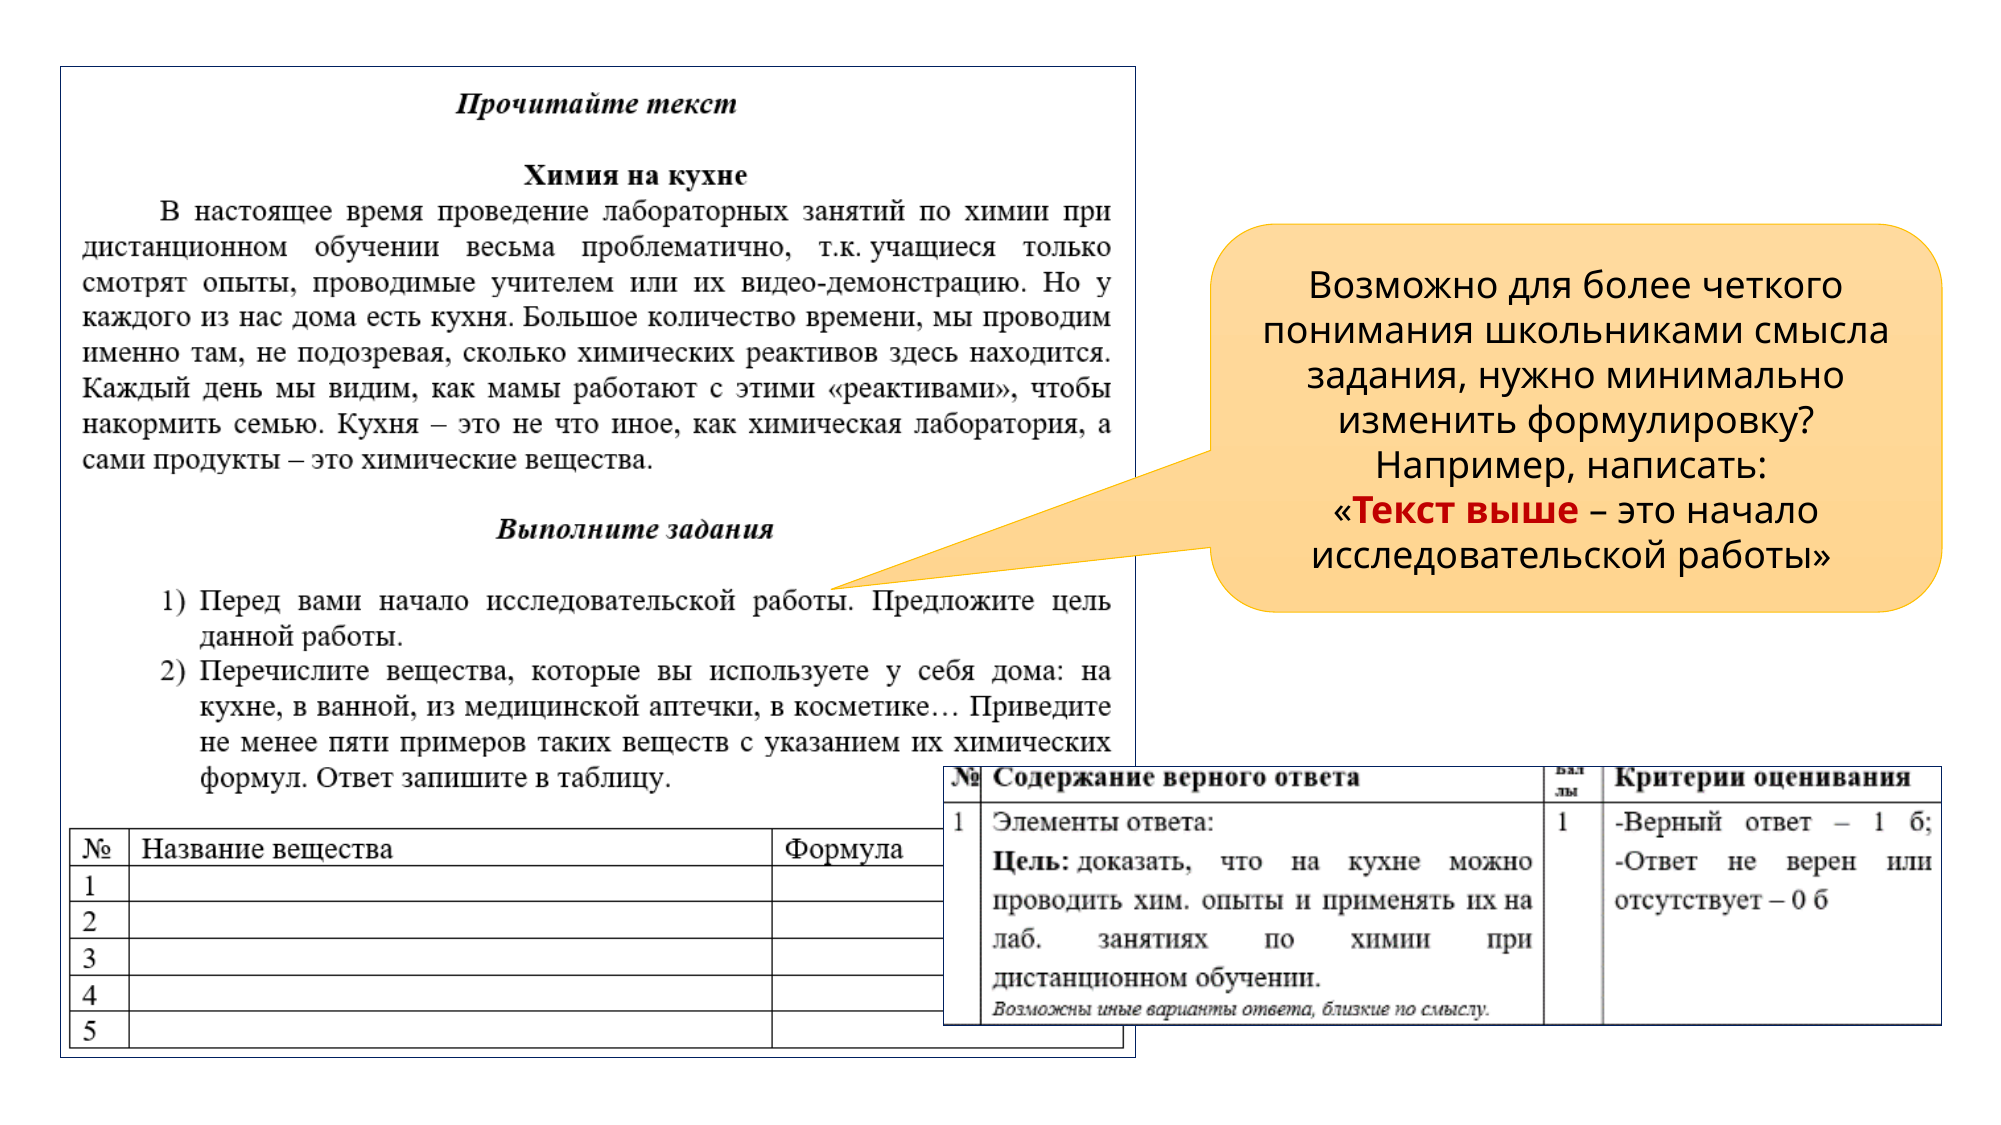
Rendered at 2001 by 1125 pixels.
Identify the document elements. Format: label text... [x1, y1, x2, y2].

text_box Возможно для более четкого понимания школьниками смысла задания, нужно минимально изменить формулировку? Например, написать: «Текст выше – это начало исследовательской работы» [1136, 223, 1943, 613]
picture [60, 66, 1943, 1058]
